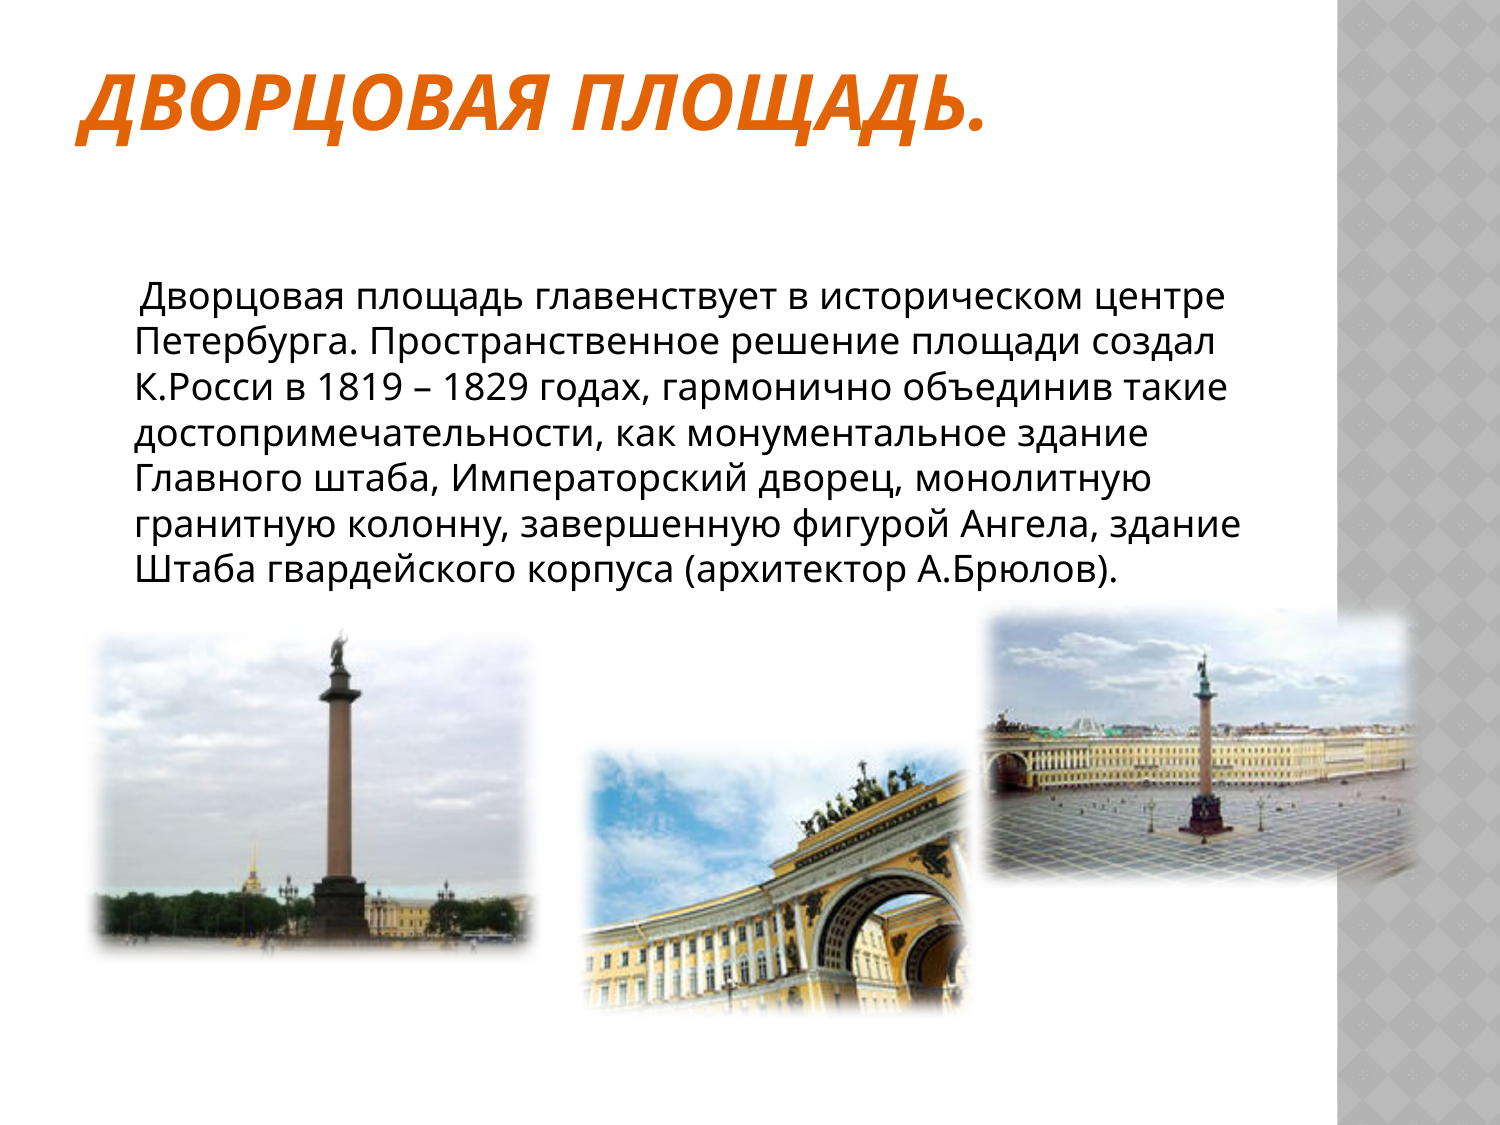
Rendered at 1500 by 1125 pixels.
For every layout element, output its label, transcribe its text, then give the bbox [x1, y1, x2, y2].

title Дворцовая площадь. [75, 52, 1263, 240]
picture [573, 737, 978, 1020]
list Дворцовая площадь главенствует в историческом центре Петербурга. Пространственное решение площади создал К.Росси в 1819 – 1829 годах, гармонично объединив такие достопримечательности, как монументальное здание Главного штаба, Императорский дворец, монолитную гранитную колонну, завершенную фигурой Ангела, здание Штаба гвардейского корпуса (архитектор А.Брюлов). [75, 264, 1263, 610]
picture [81, 620, 544, 967]
picture [972, 597, 1425, 891]
